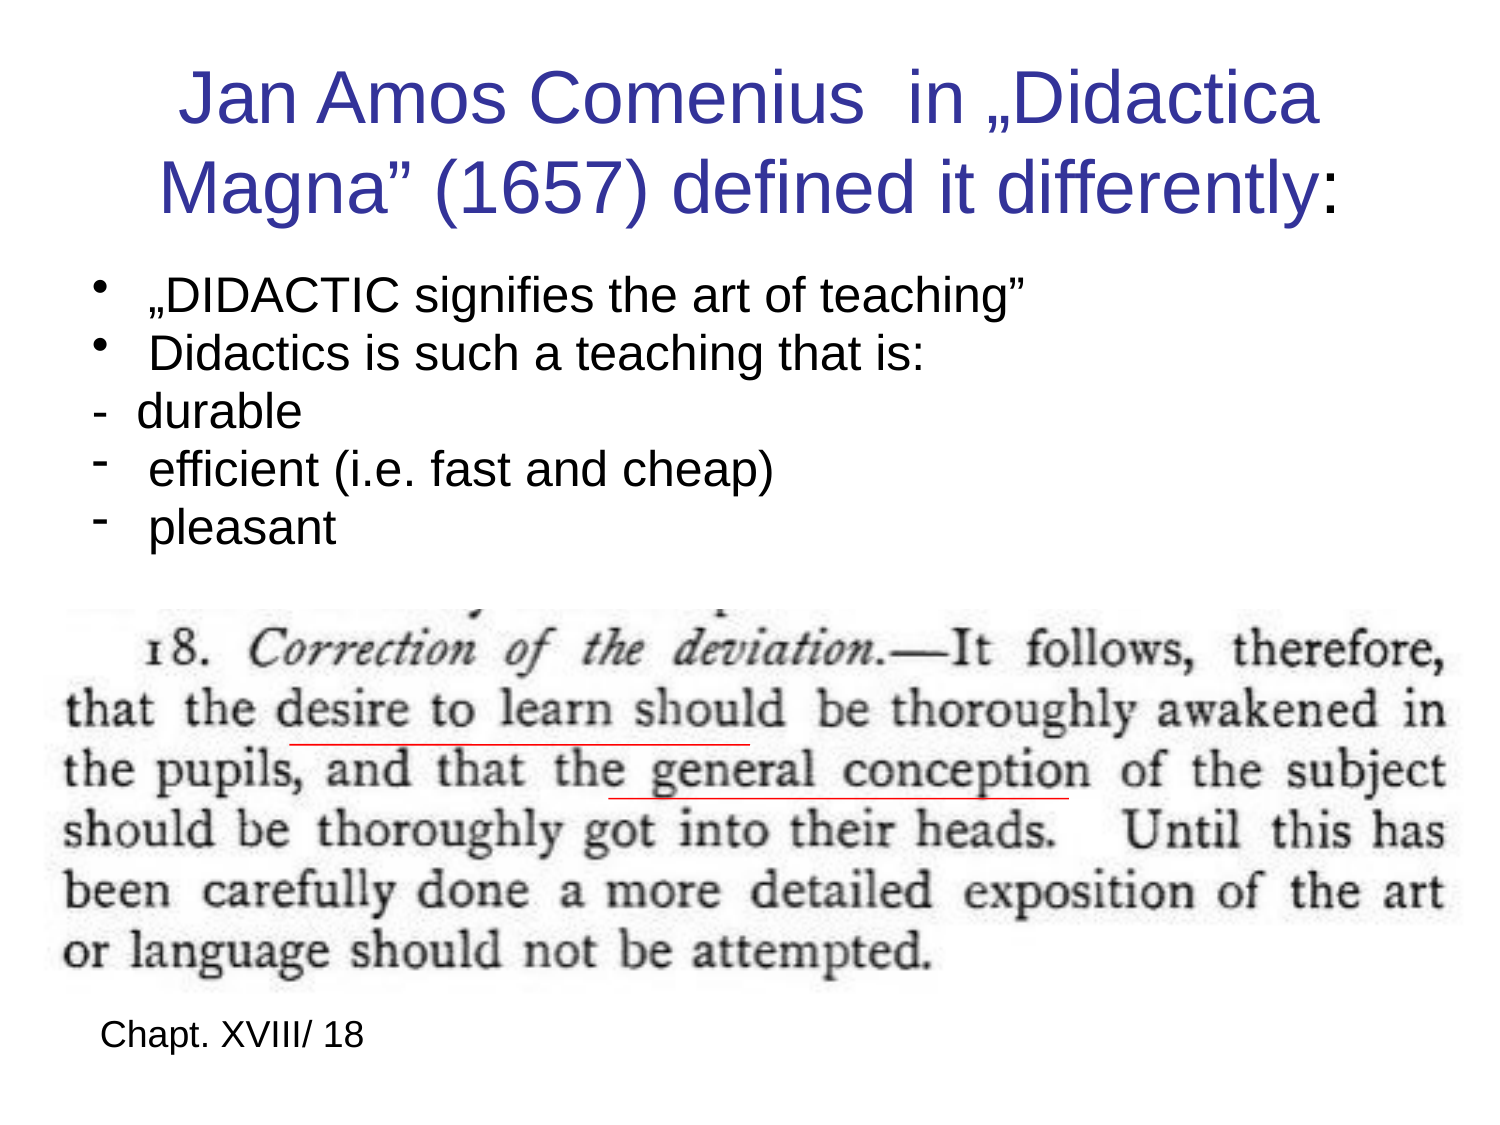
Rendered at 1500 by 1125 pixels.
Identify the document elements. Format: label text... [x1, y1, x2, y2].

picture [0, 609, 1500, 999]
list „DIDACTIC signifies the art of teaching” Didactics is such a teaching that is: - durable efficient (i.e. fast and cheap) pleasant [76, 267, 1427, 609]
title Jan Amos Comenius in „Didactica Magna” (1657) defined it differently: [75, 45, 1425, 233]
text_box Chapt. XVIII/ 18 [85, 1002, 380, 1063]
